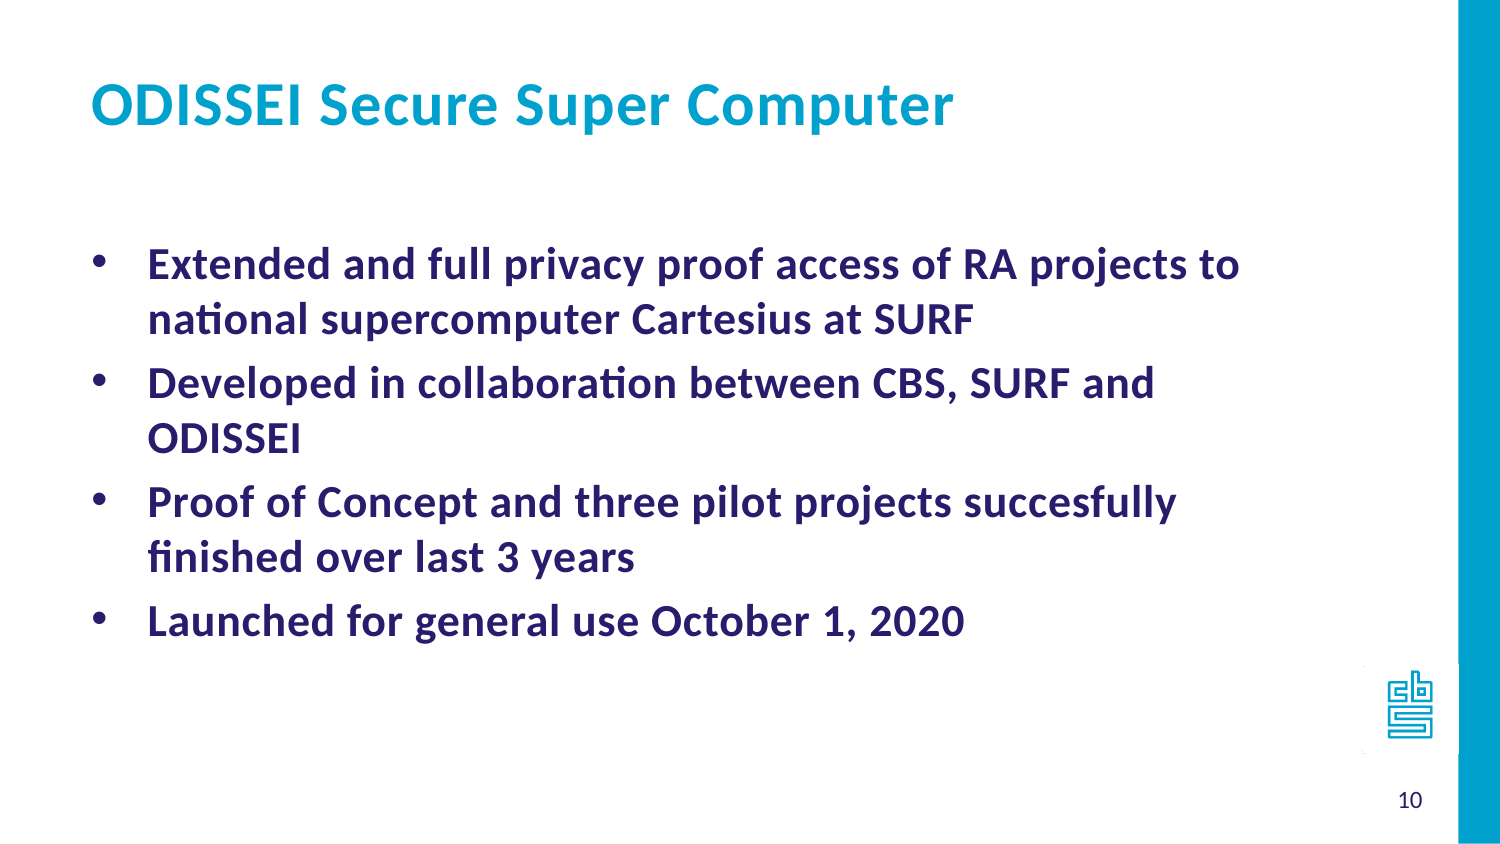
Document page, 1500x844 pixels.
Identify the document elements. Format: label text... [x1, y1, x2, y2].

list ODISSEI Secure Super Computer [76, 55, 1329, 139]
list Extended and full privacy proof access of RA projects to national supercomputer Cartesius at SURF Developed in collaboration between CBS, SURF and ODISSEI Proof of Concept and three pilot projects succesfully finished over last 3 years Launched for general use October 1, 2020 [76, 161, 1329, 765]
picture [1361, 664, 1458, 754]
slide_number 10 [1361, 772, 1459, 826]
